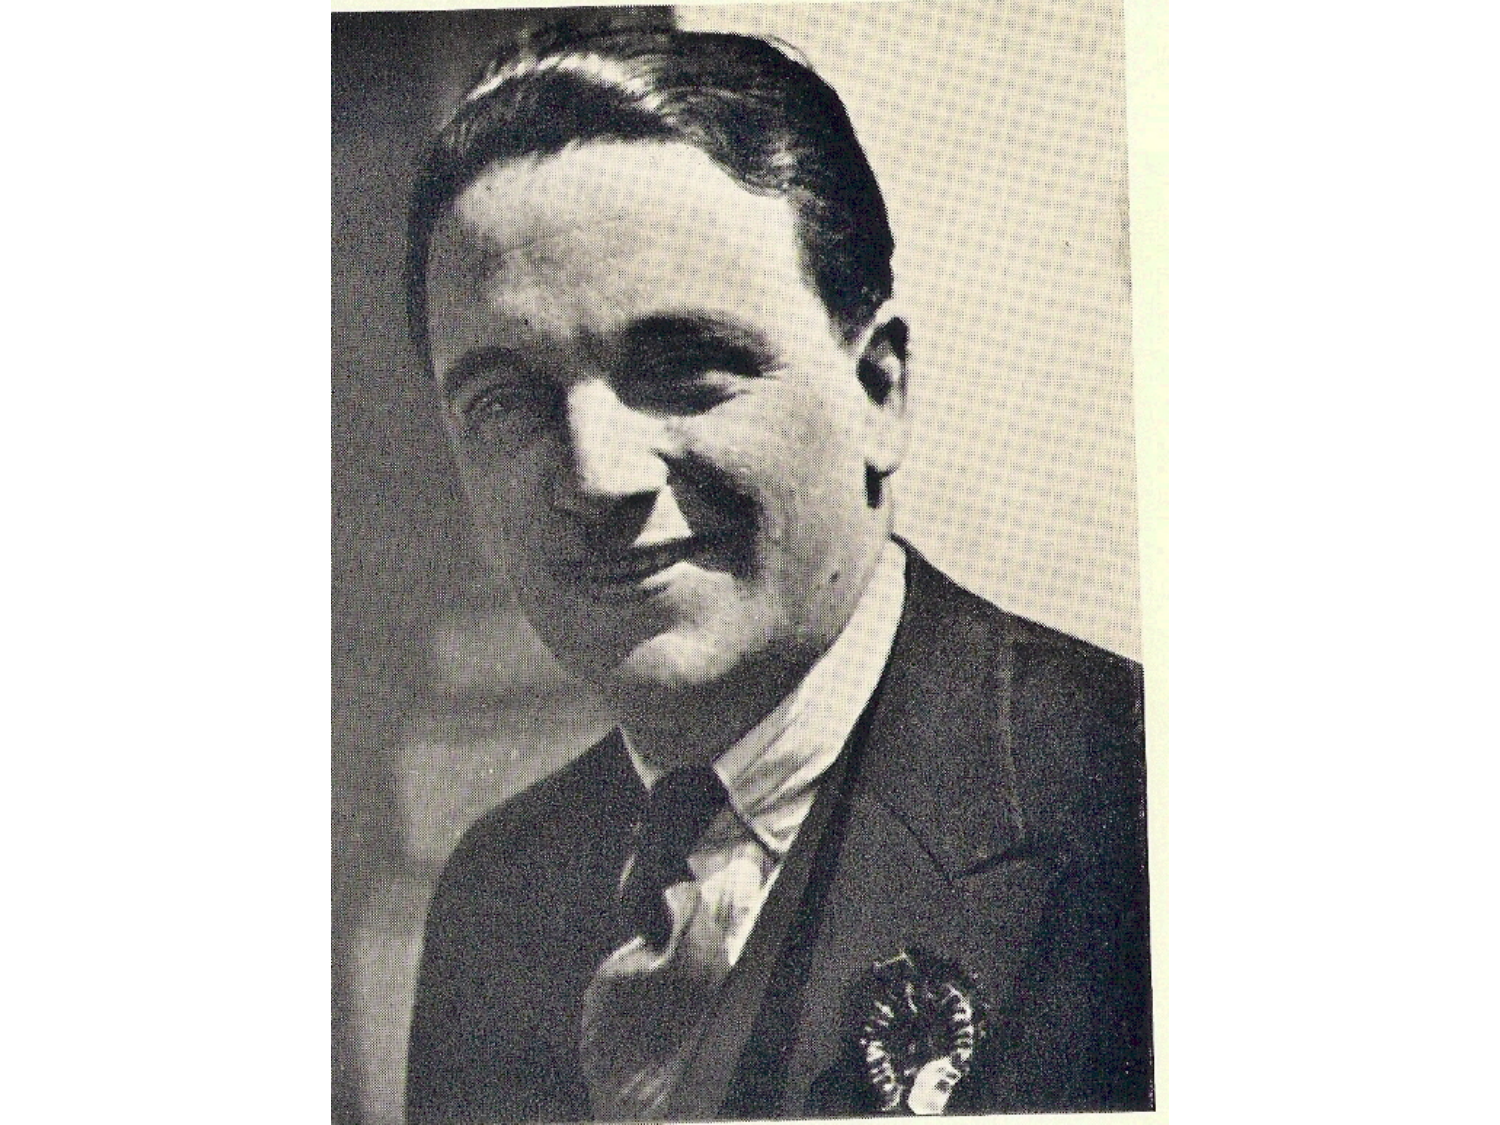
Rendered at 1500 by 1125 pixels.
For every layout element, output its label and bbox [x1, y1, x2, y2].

picture [331, 0, 1169, 1125]
